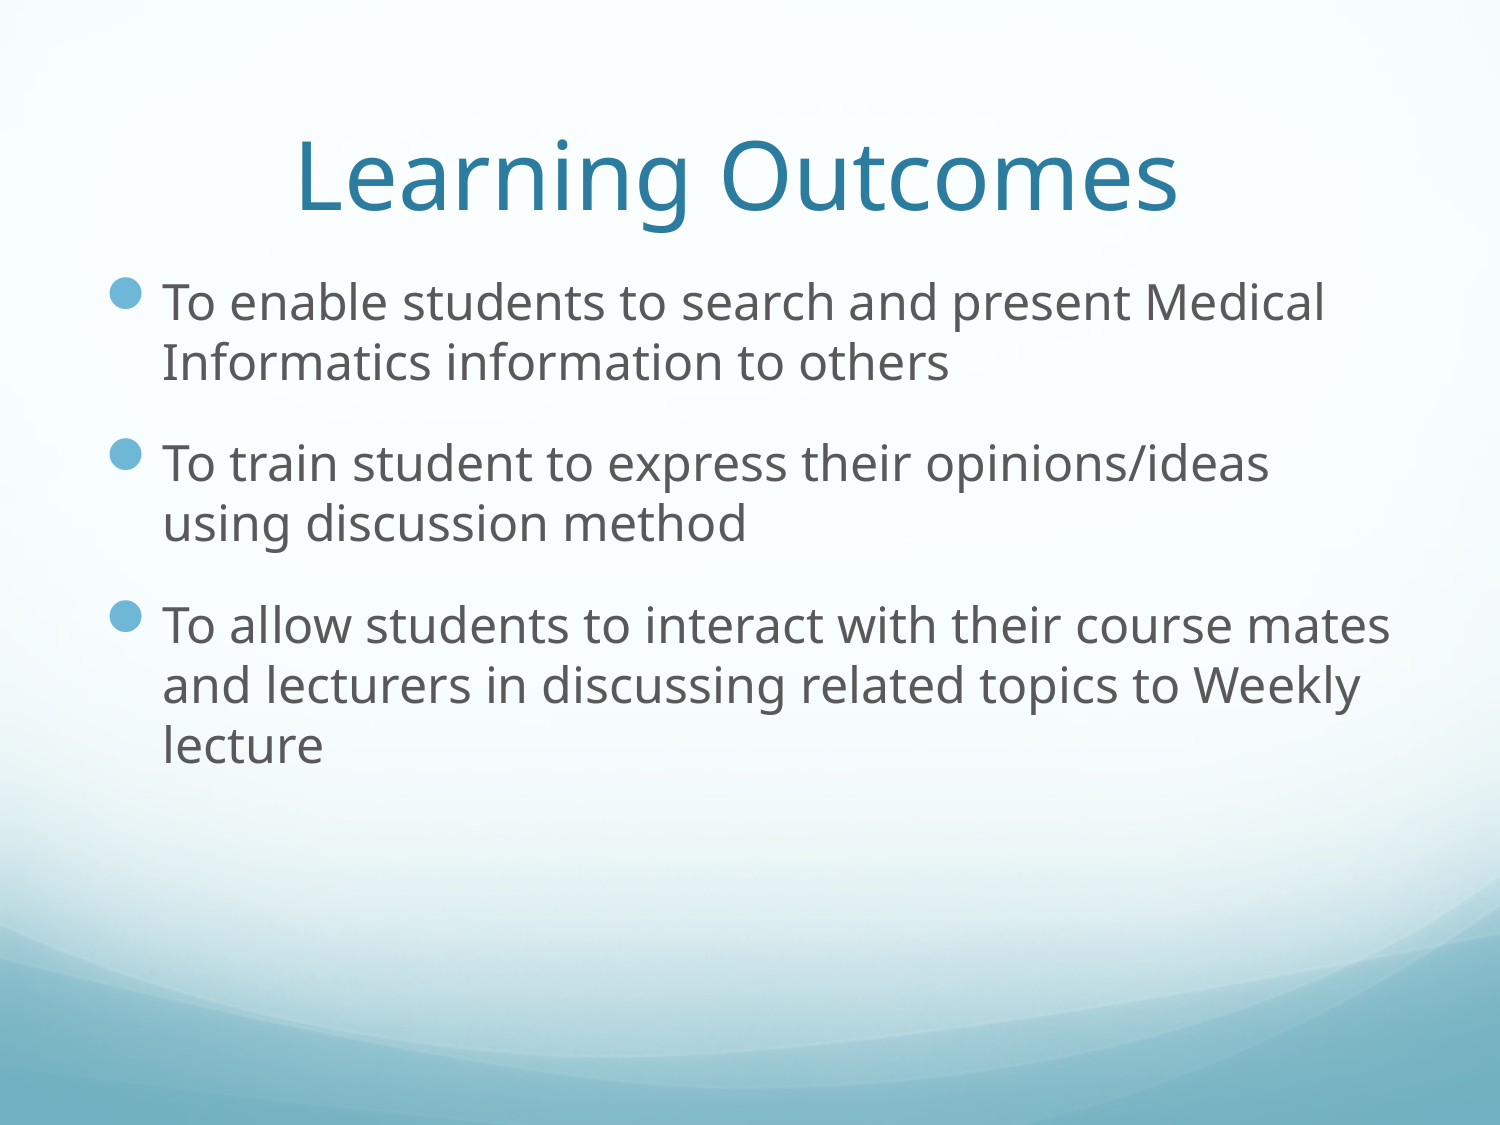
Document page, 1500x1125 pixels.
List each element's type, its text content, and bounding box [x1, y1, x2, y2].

list To enable students to search and present Medical Informatics information to others To train student to express their opinions/ideas using discussion method To allow students to interact with their course mates and lecturers in discussing related topics to Weekly lecture [90, 262, 1410, 975]
title Learning Outcomes [90, 17, 1410, 237]
